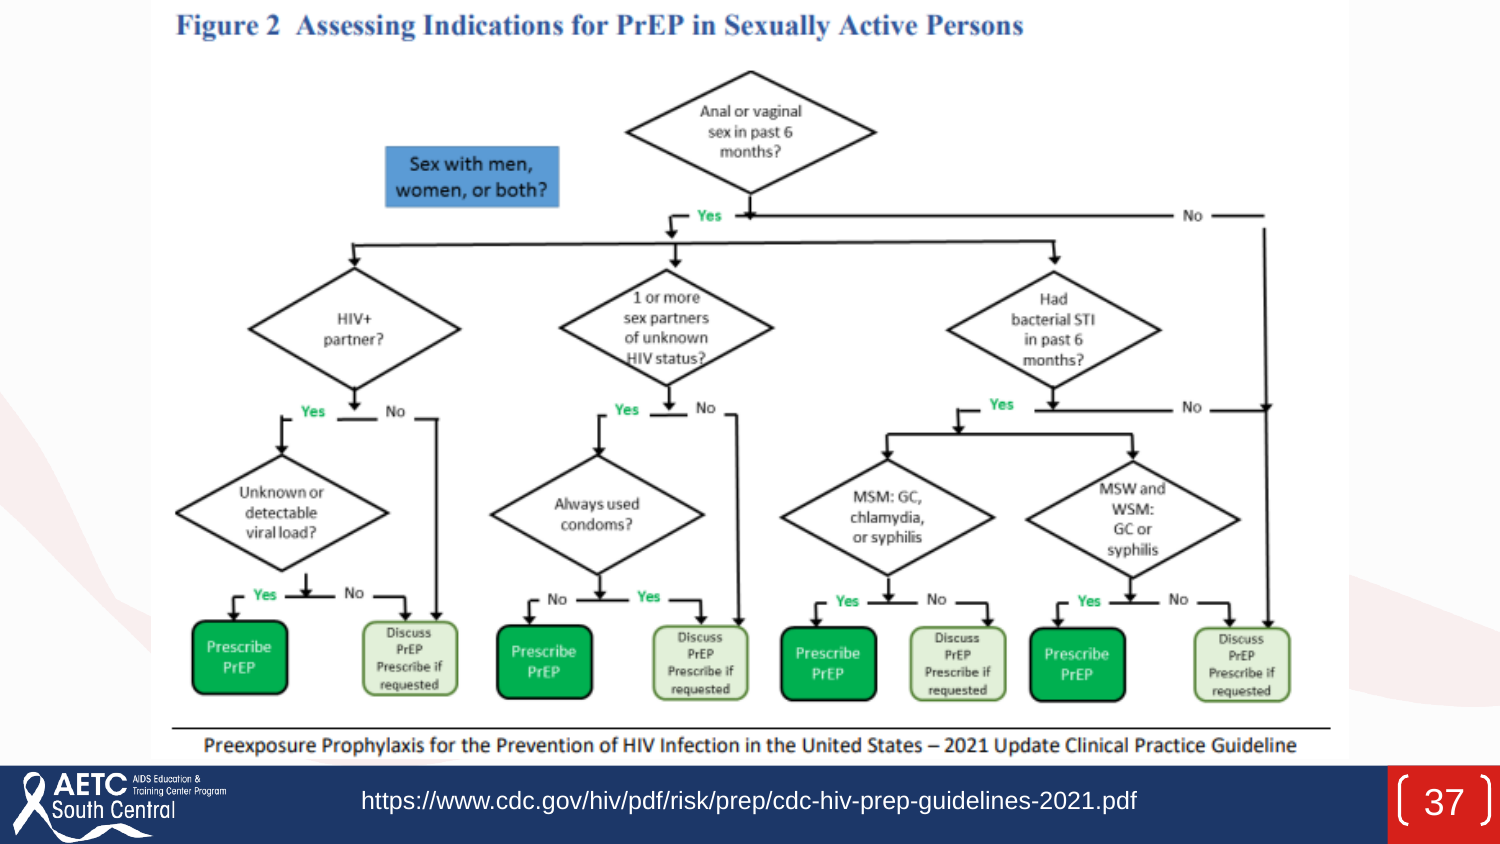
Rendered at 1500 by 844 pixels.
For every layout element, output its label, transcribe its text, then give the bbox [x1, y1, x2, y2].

text_box https://www.cdc.gov/hiv/pdf/risk/prep/cdc-hiv-prep-guidelines-2021.pdf [268, 777, 1232, 822]
picture [12, 770, 227, 844]
picture [150, 0, 1349, 760]
slide_number 37 [1397, 774, 1492, 827]
